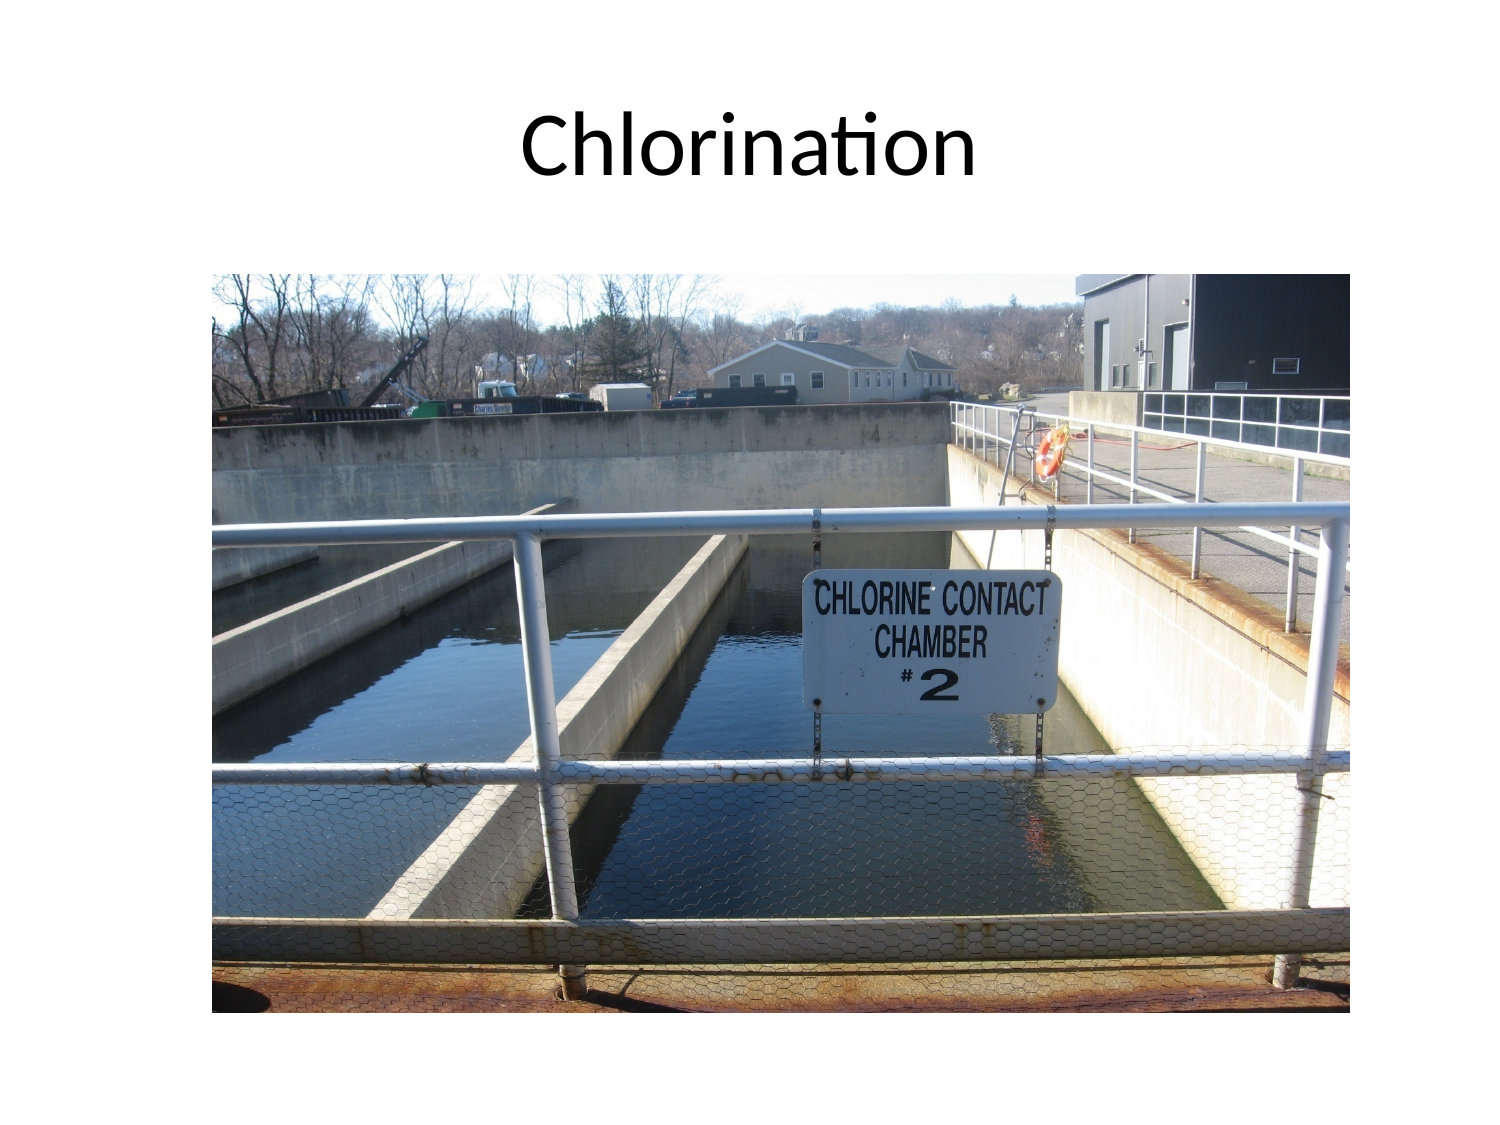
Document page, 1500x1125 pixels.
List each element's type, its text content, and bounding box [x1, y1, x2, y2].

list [212, 274, 1350, 1013]
title Chlorination [75, 45, 1425, 233]
